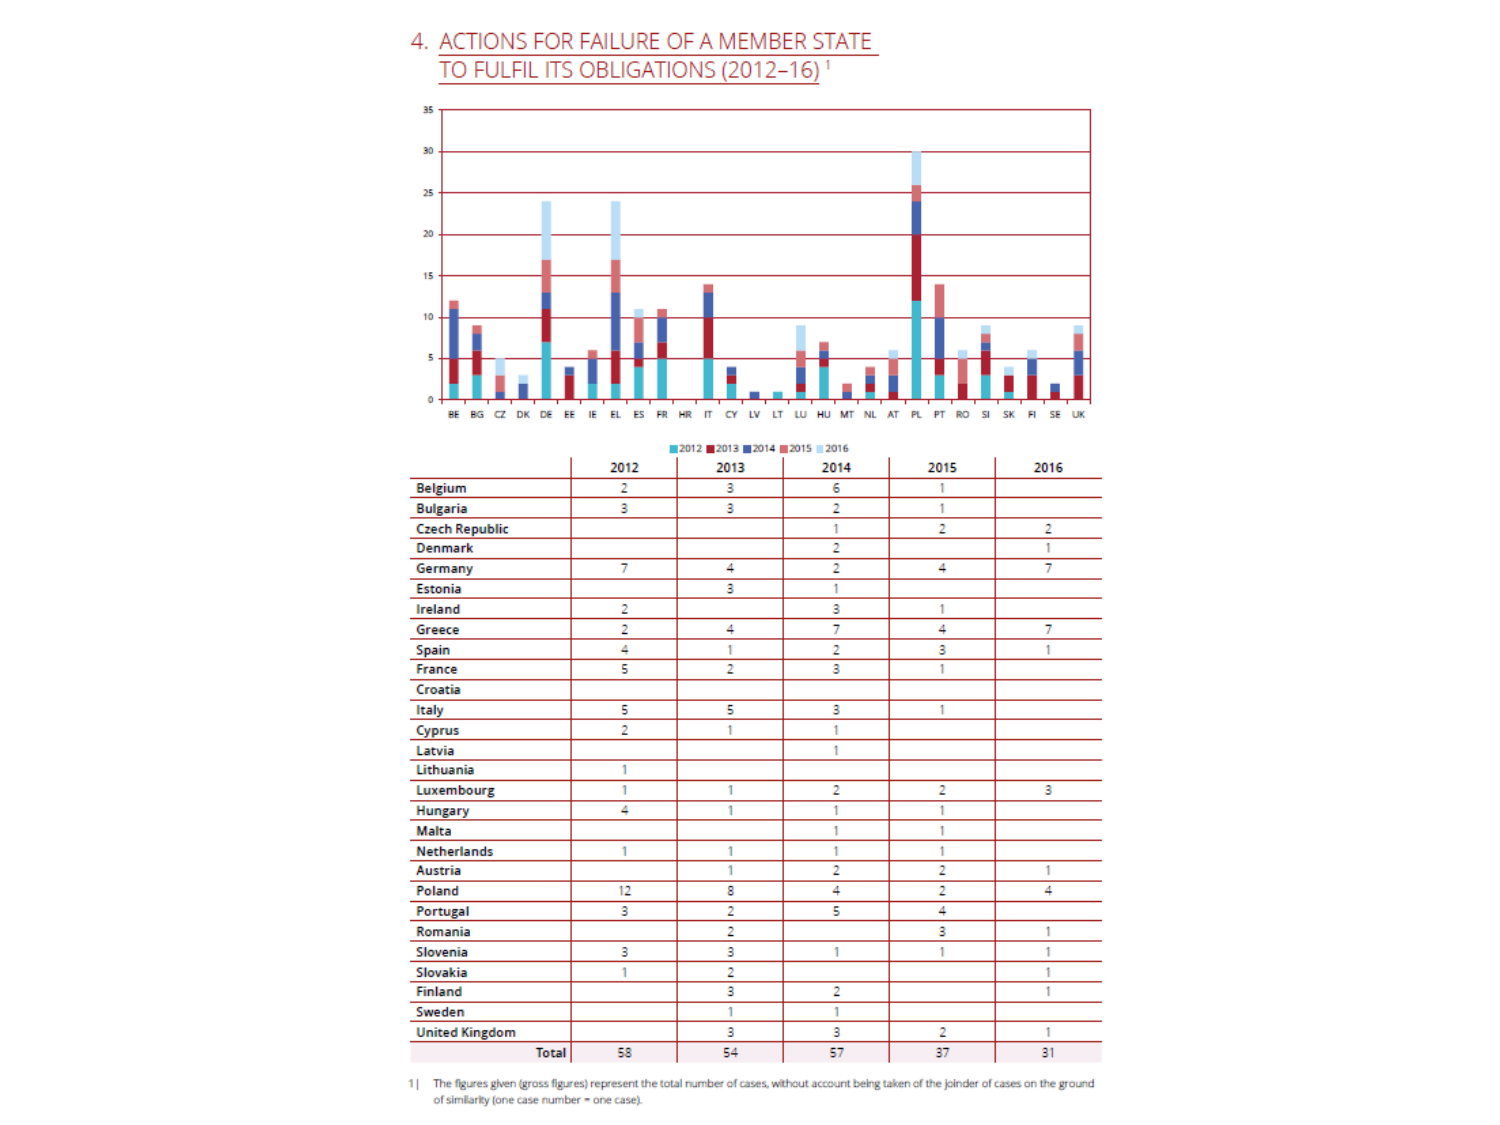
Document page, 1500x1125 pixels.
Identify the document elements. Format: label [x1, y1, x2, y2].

picture [383, 18, 1129, 1116]
